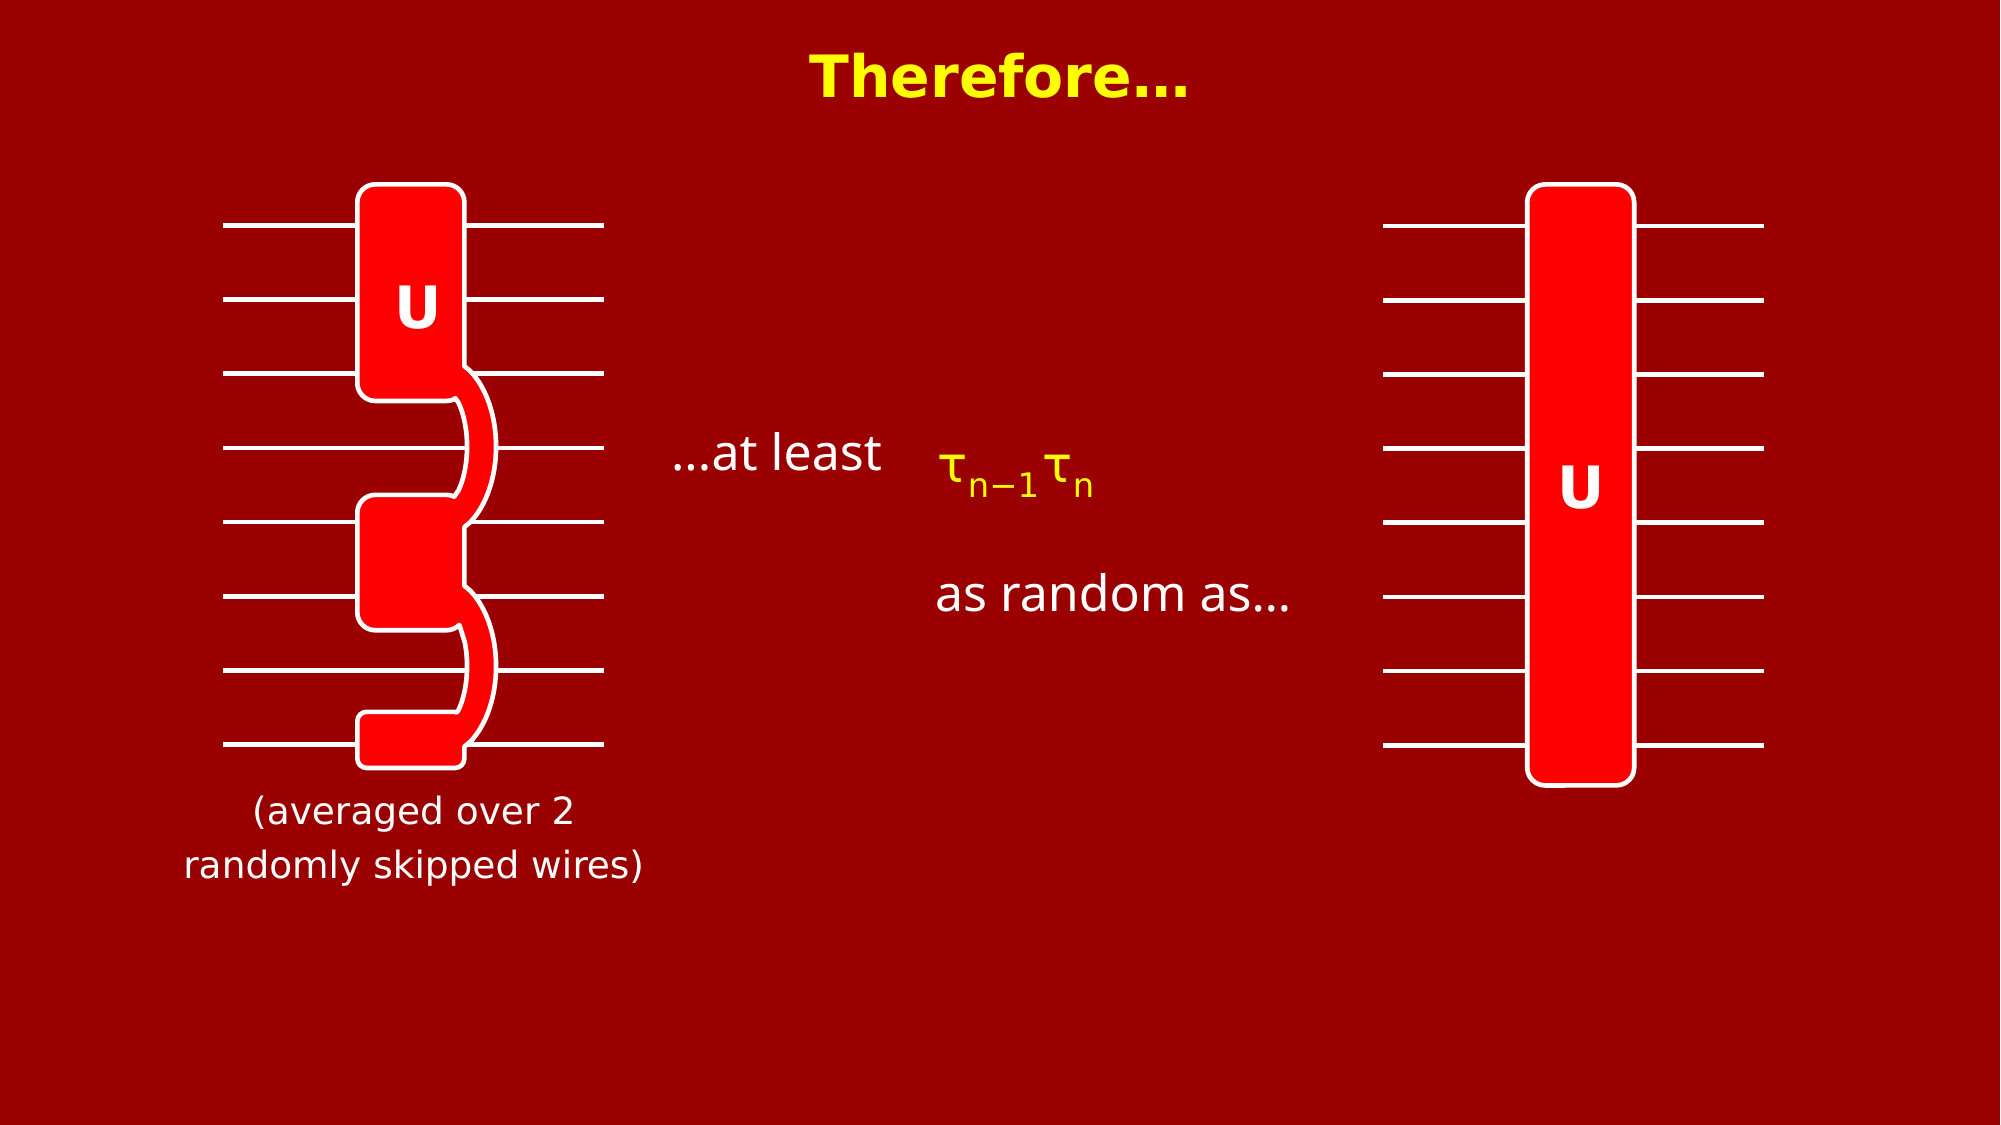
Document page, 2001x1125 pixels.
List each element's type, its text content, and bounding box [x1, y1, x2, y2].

text_box τn−1 τn [854, 401, 1178, 594]
text_box Therefore… [400, 17, 1599, 117]
text_box U [1527, 754, 1635, 786]
text_box U [1527, 184, 1635, 224]
text_box [357, 184, 465, 223]
text_box as random as… [675, 542, 1306, 629]
text_box [357, 753, 465, 768]
text_box (averaged over 2 randomly skipped wires) [145, 770, 682, 894]
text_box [223, 225, 605, 745]
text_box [1382, 225, 1765, 746]
text_box ...at least [622, 400, 947, 488]
